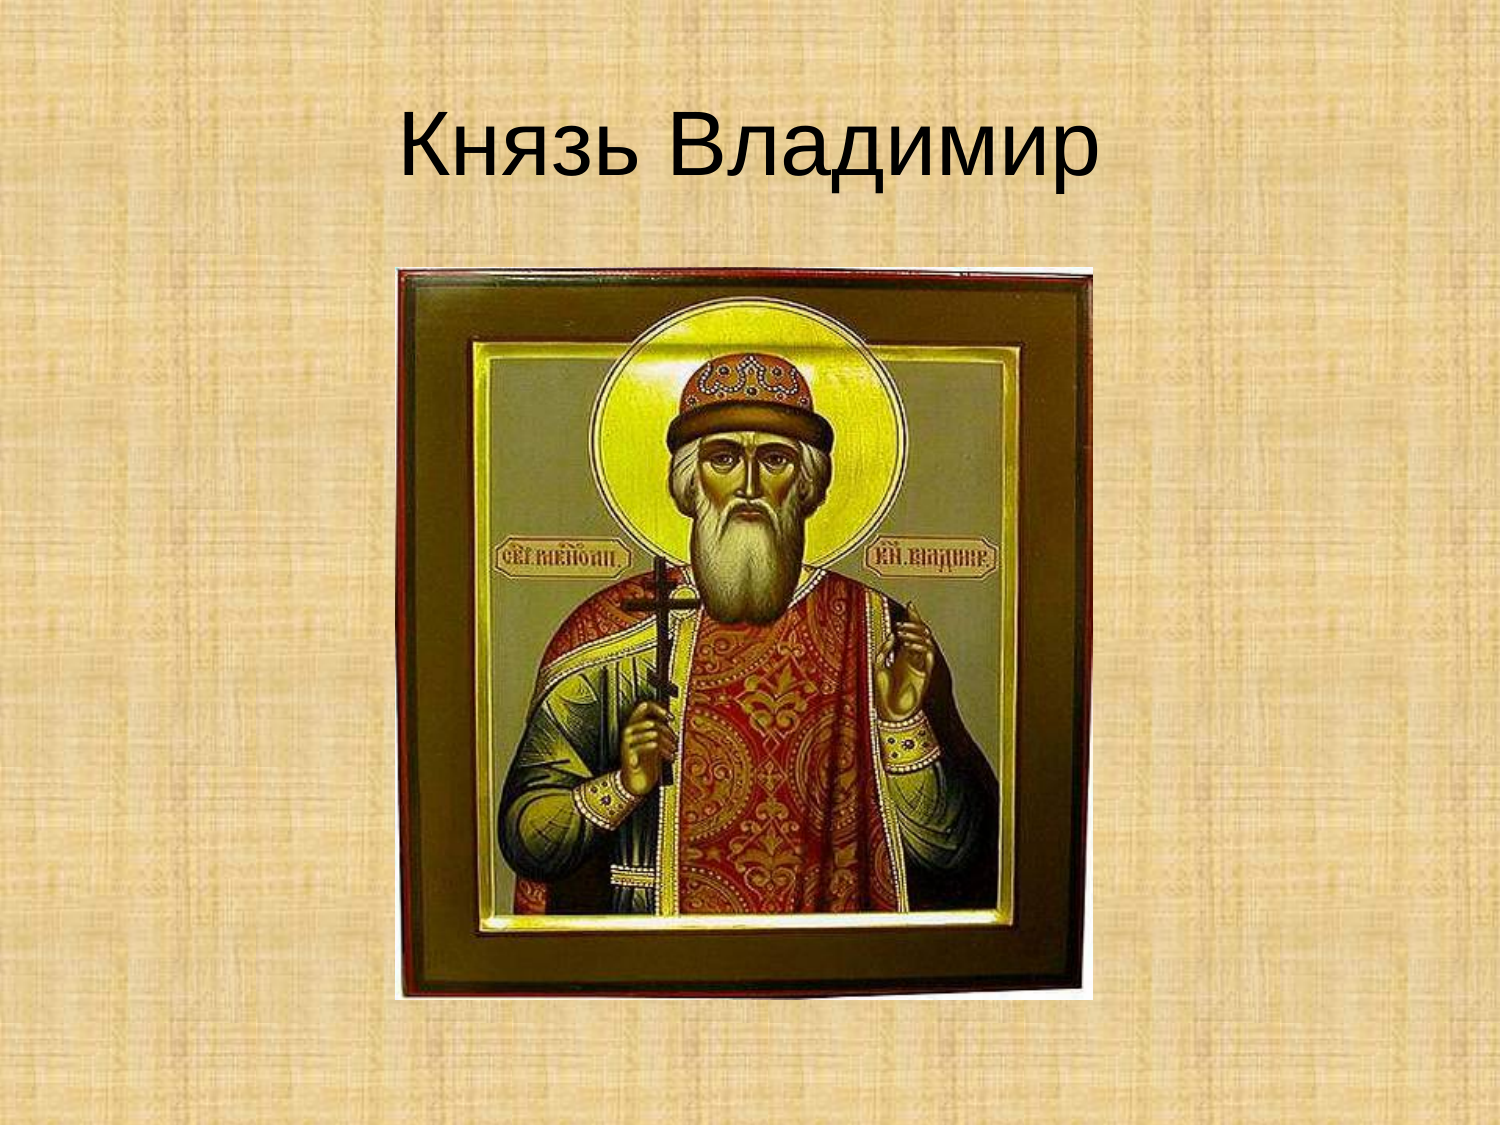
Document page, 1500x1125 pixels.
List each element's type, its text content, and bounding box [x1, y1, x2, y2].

picture [0, 0, 1500, 1125]
title Князь Владимир [74, 44, 1426, 233]
